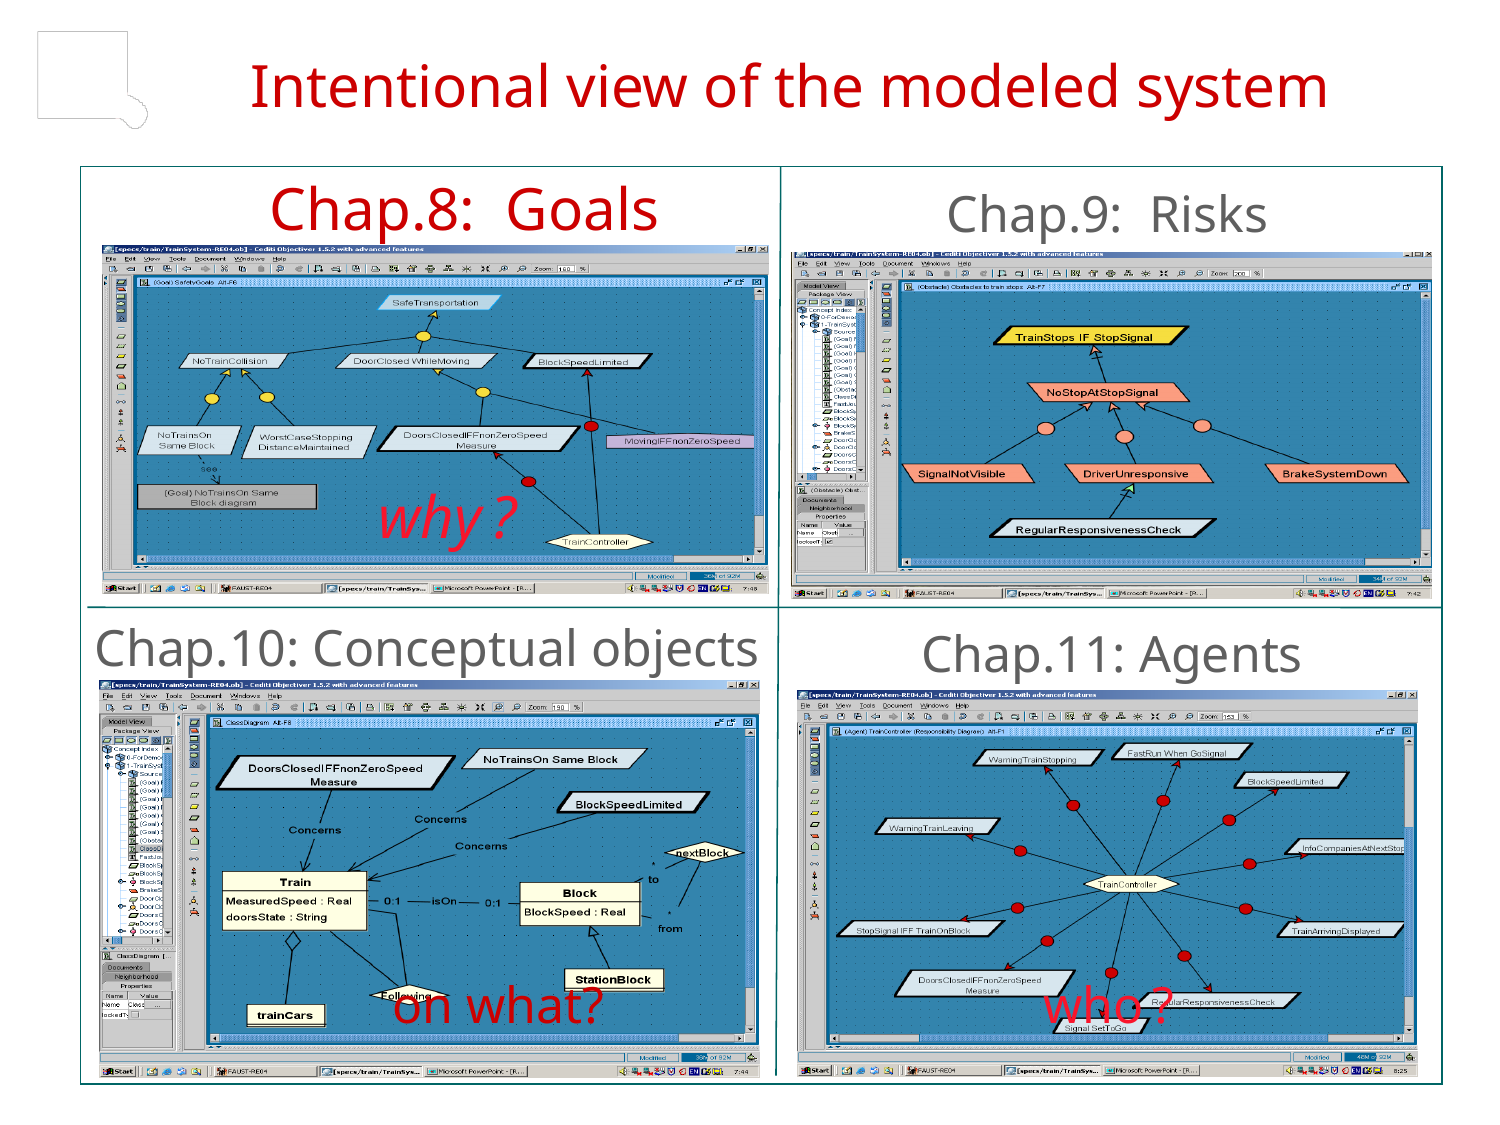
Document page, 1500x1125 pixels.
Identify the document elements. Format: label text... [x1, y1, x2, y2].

picture [830, 727, 1413, 1042]
picture [98, 680, 760, 1078]
picture [797, 690, 1418, 1077]
picture [902, 283, 1430, 565]
picture [211, 718, 755, 1042]
picture [138, 278, 764, 562]
picture [101, 245, 769, 595]
text_box [80, 166, 1443, 1084]
title Intentional view of the modeled system [190, 34, 1391, 135]
picture [791, 251, 1433, 599]
picture [25, 6, 161, 153]
